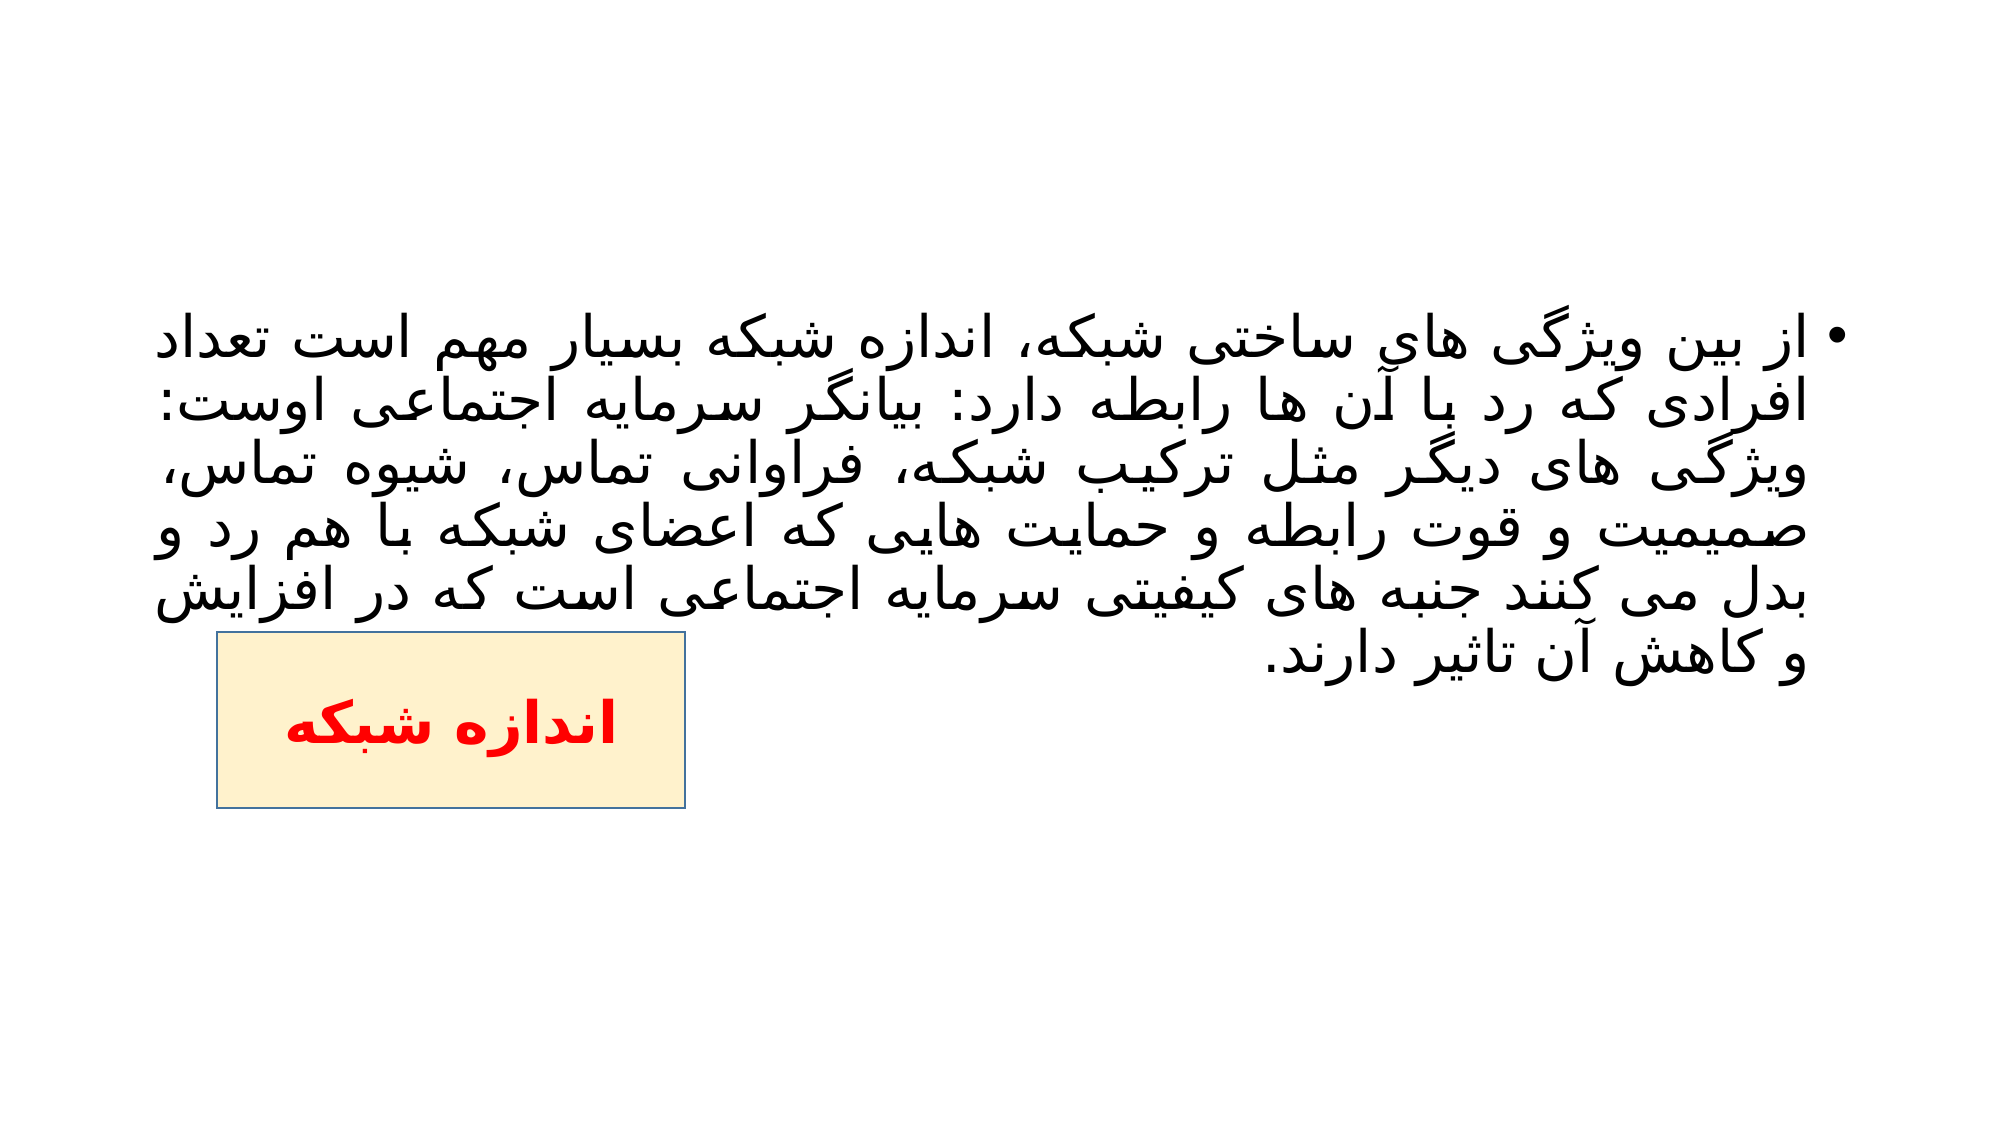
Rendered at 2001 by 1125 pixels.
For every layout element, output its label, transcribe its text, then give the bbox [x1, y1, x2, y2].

text_box اندازه شبکه [216, 631, 686, 809]
list از بین ویژگی های ساختی شبکه، اندازه شبکه بسیار مهم است تعداد افرادی که رد با آن ها رابطه دارد: بیانگر سرمایه اجتماعی اوست: ویژگی های دیگر مثل ترکیب شبکه، فراوانی تماس، شیوه تماس، صمیمیت و قوت رابطه و حمایت هایی که اعضای شبکه با هم رد و بدل می کنند جنبه های کیفیتی سرمایه اجتماعی است که در افزایش و کاهش آن تاثیر دارند. [137, 299, 1863, 1014]
